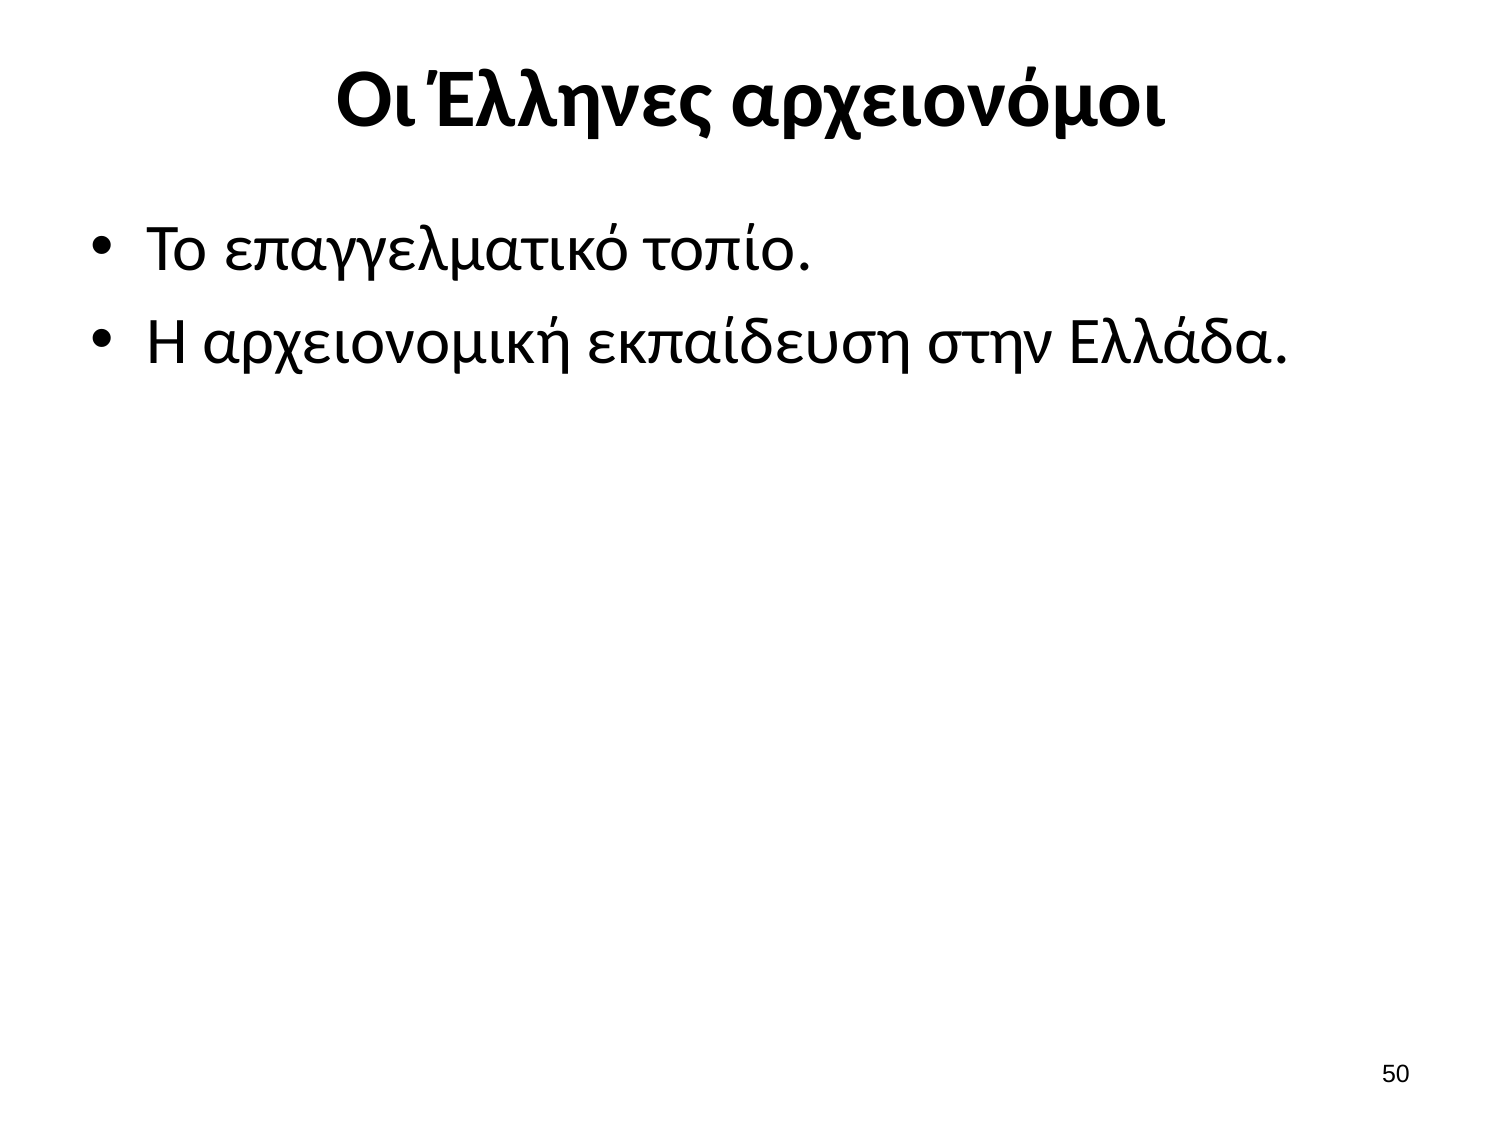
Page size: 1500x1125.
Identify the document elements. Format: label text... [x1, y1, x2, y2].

slide_number 49 [1074, 1042, 1425, 1103]
title Οι Έλληνες αρχειονόμοι [76, 19, 1427, 169]
list Το επαγγελματικό τοπίο. Η αρχειονομική εκπαίδευση στην Ελλάδα. [75, 196, 1425, 1024]
